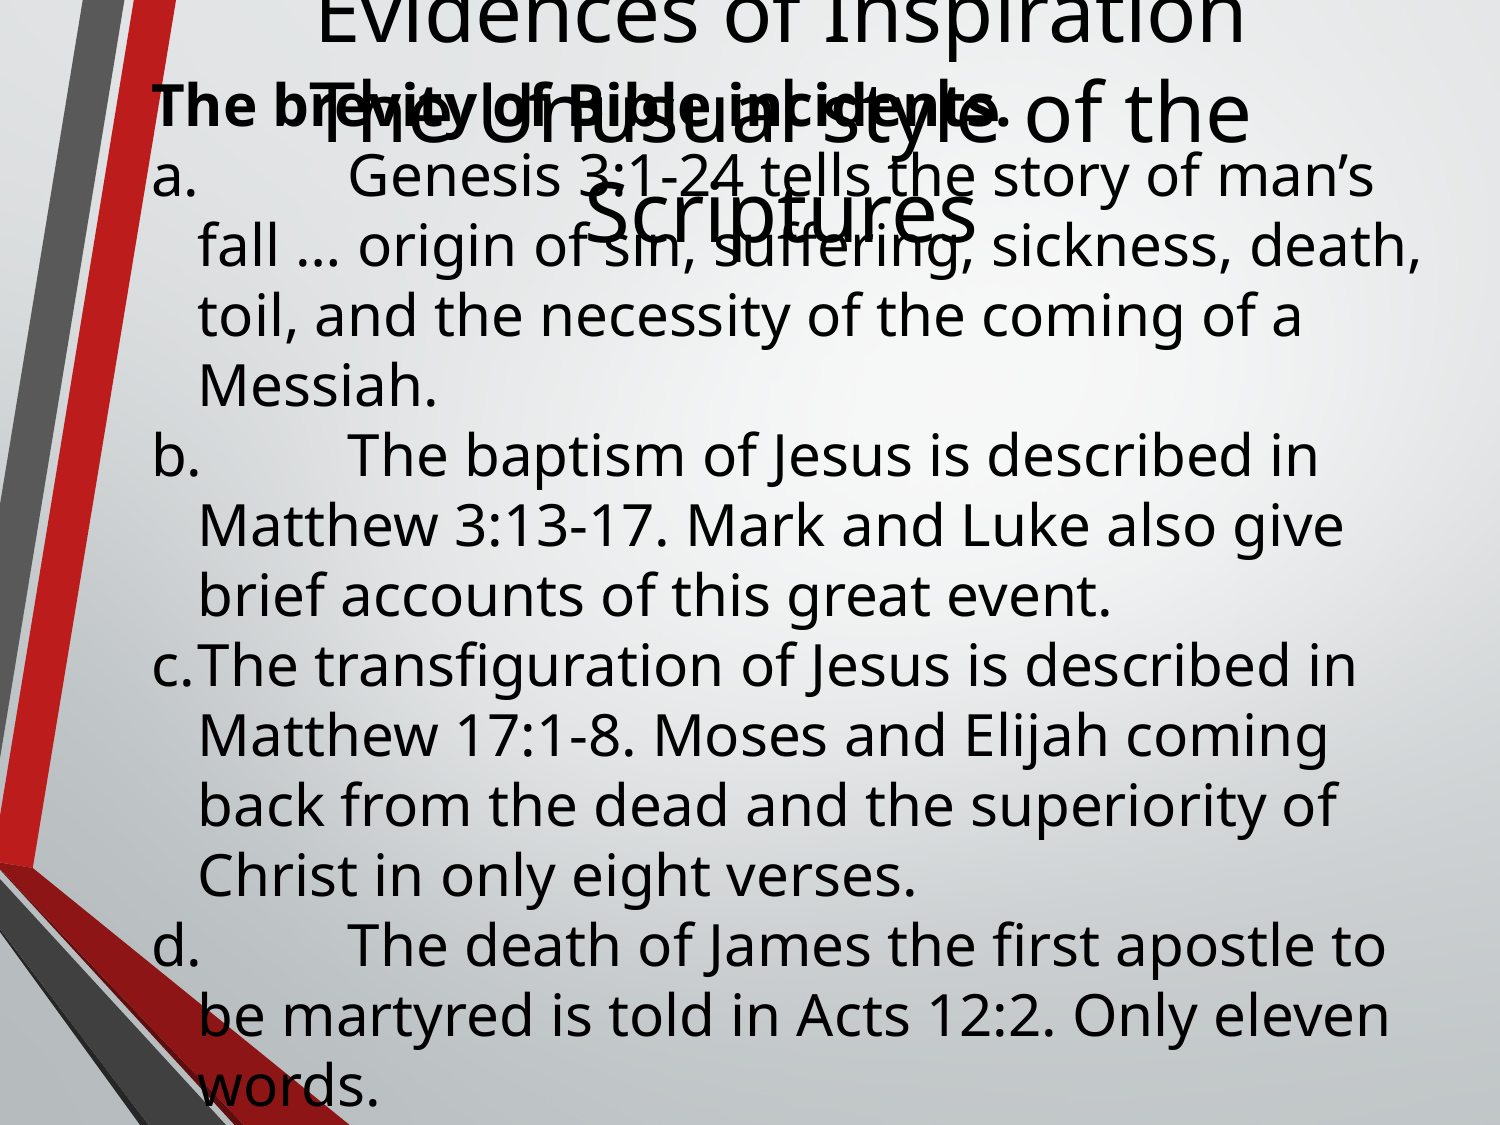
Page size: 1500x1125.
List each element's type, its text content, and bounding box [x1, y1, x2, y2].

text_box Evidences of Inspiration The Unusual style of the Scriptures [149, 0, 1414, 267]
list The brevity of Bible incidents. a. Genesis 3:1-24 tells the story of man’s fall … origin of sin, suffering, sickness, death, toil, and the necessity of the coming of a Messiah. b. The baptism of Jesus is described in Matthew 3:13-17. Mark and Luke also give brief accounts of this great event. c. The transfiguration of Jesus is described in Matthew 17:1-8. Moses and Elijah coming back from the dead and the superiority of Christ in only eight verses. d. The death of James the first apostle to be martyred is told in Acts 12:2. Only eleven words. Men on their own do not write with such restraint. [136, 60, 1487, 1125]
